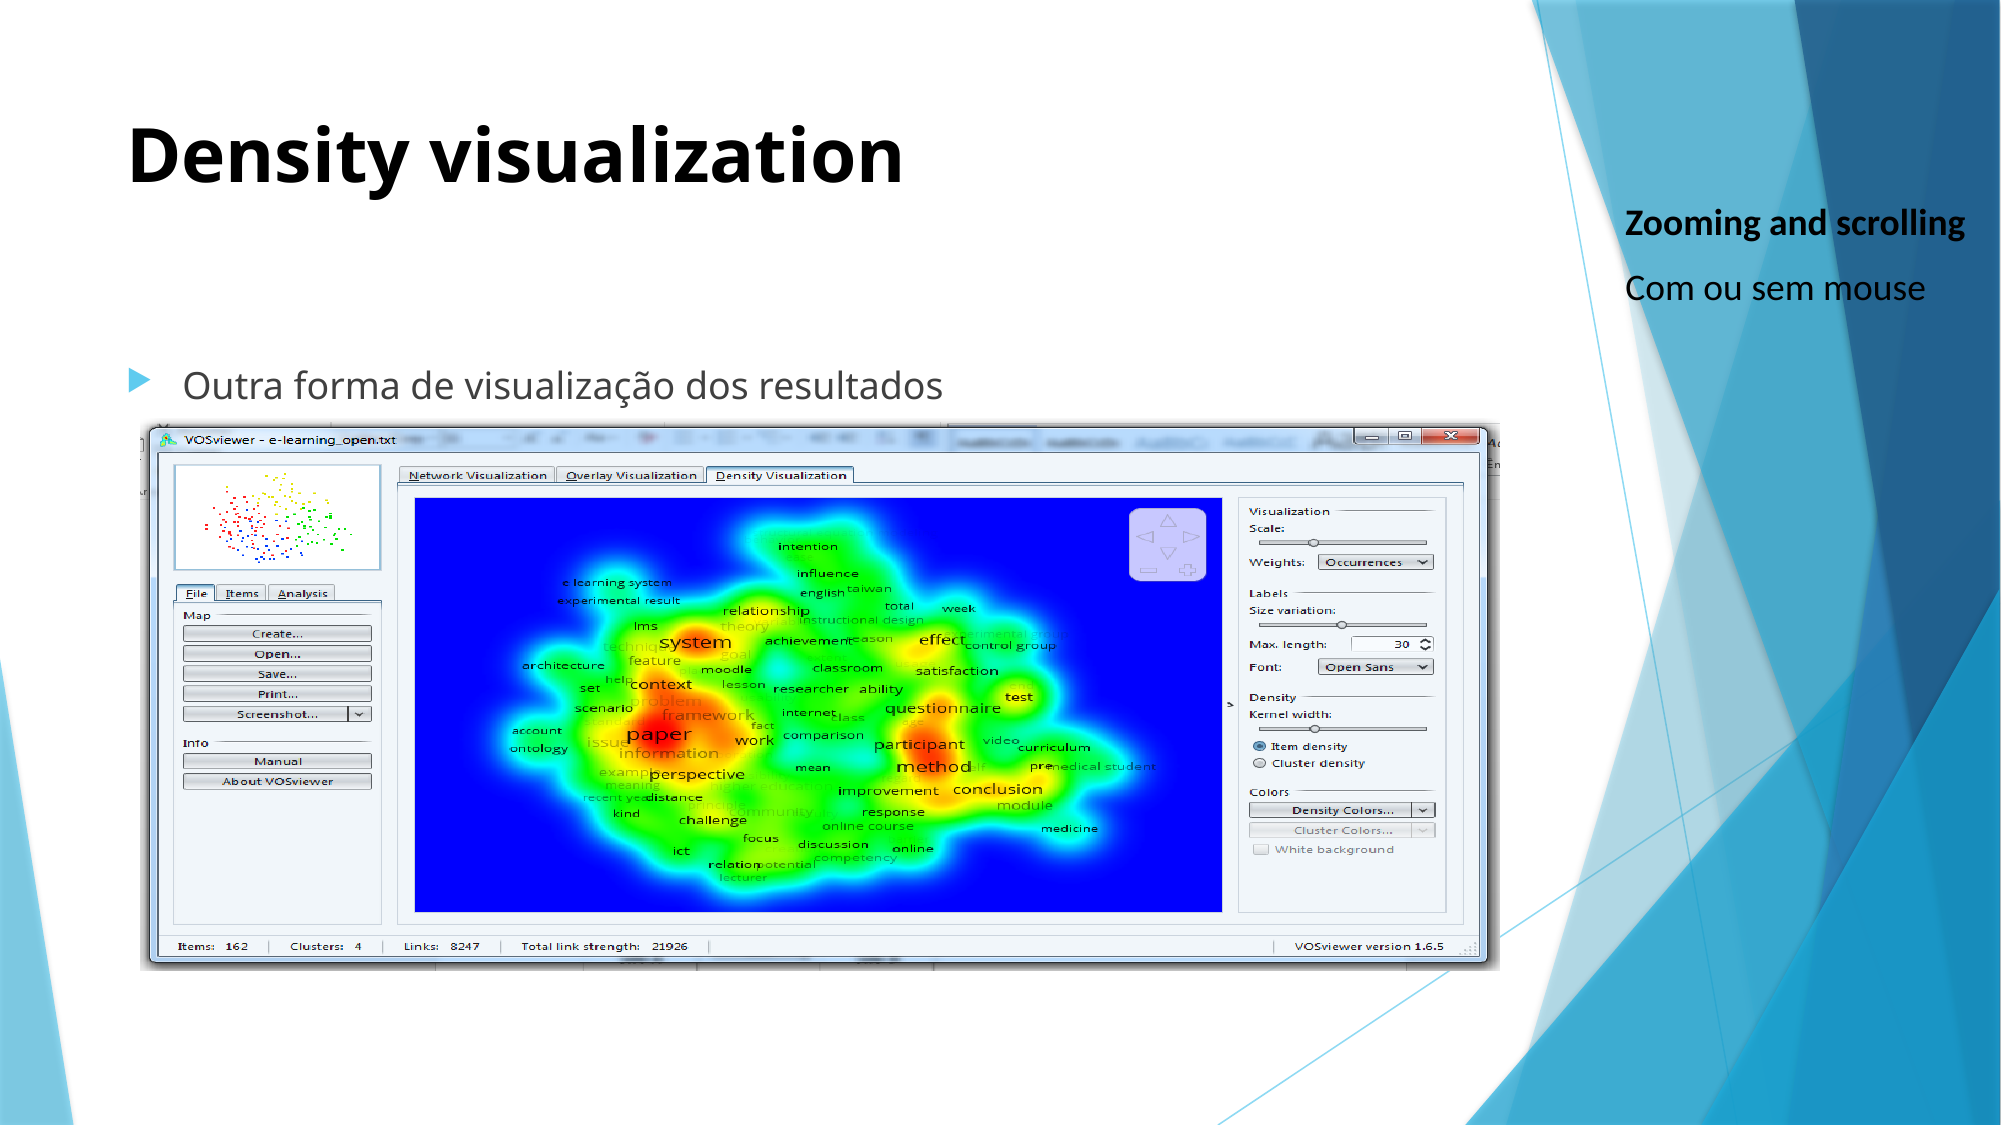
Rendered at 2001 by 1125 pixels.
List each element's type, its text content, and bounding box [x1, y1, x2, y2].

picture [139, 417, 1501, 971]
title Density visualization [111, 99, 1522, 317]
list Outra forma de visualização dos resultados [111, 354, 1522, 992]
text_box Zooming and scrolling Com ou sem mouse [1610, 187, 1987, 315]
